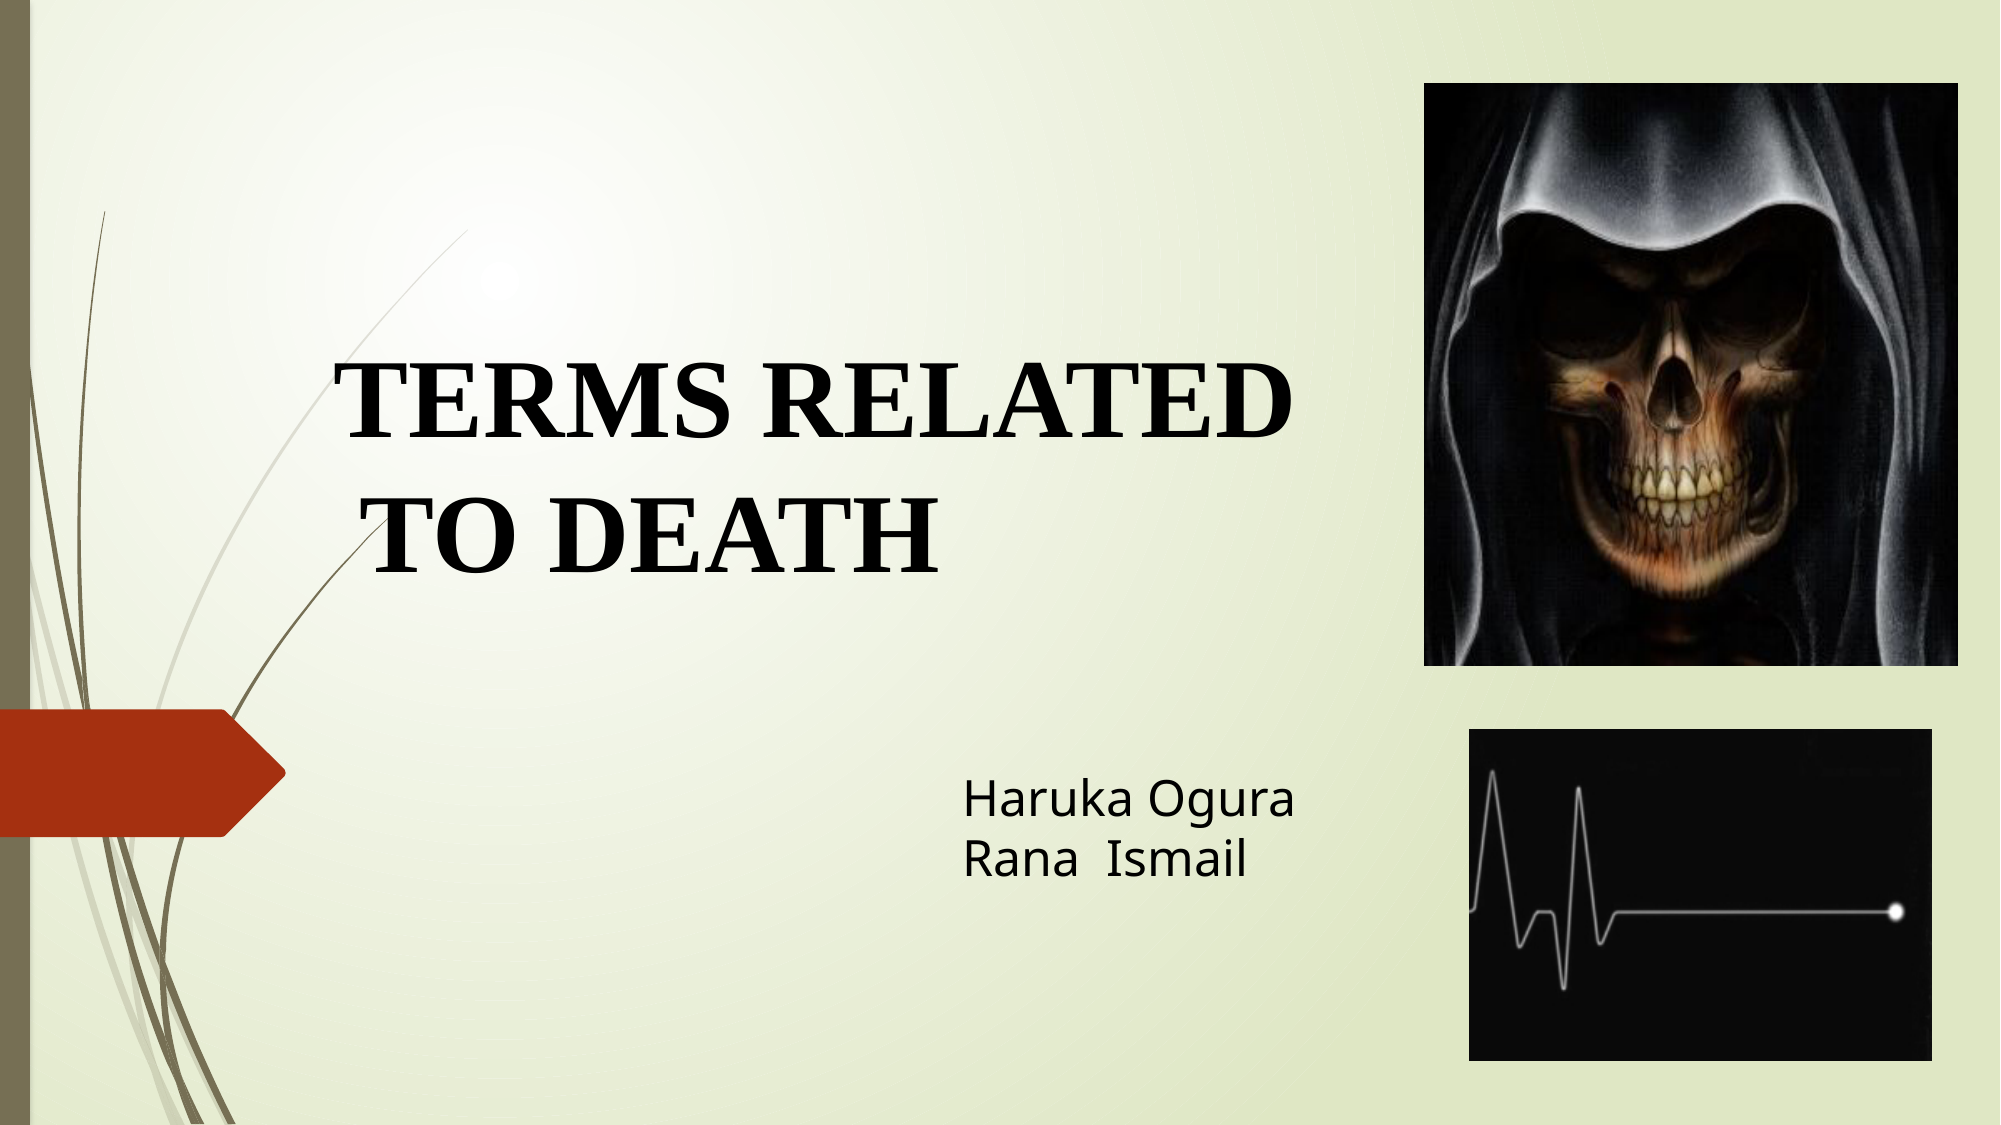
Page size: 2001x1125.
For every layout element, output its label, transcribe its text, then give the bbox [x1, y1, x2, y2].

picture [1468, 729, 1932, 1061]
title TERMS RELATED TO DEATH [318, 278, 1419, 603]
text_box Haruka Ogura Rana Ismail [948, 758, 1343, 894]
picture [1424, 83, 1958, 667]
